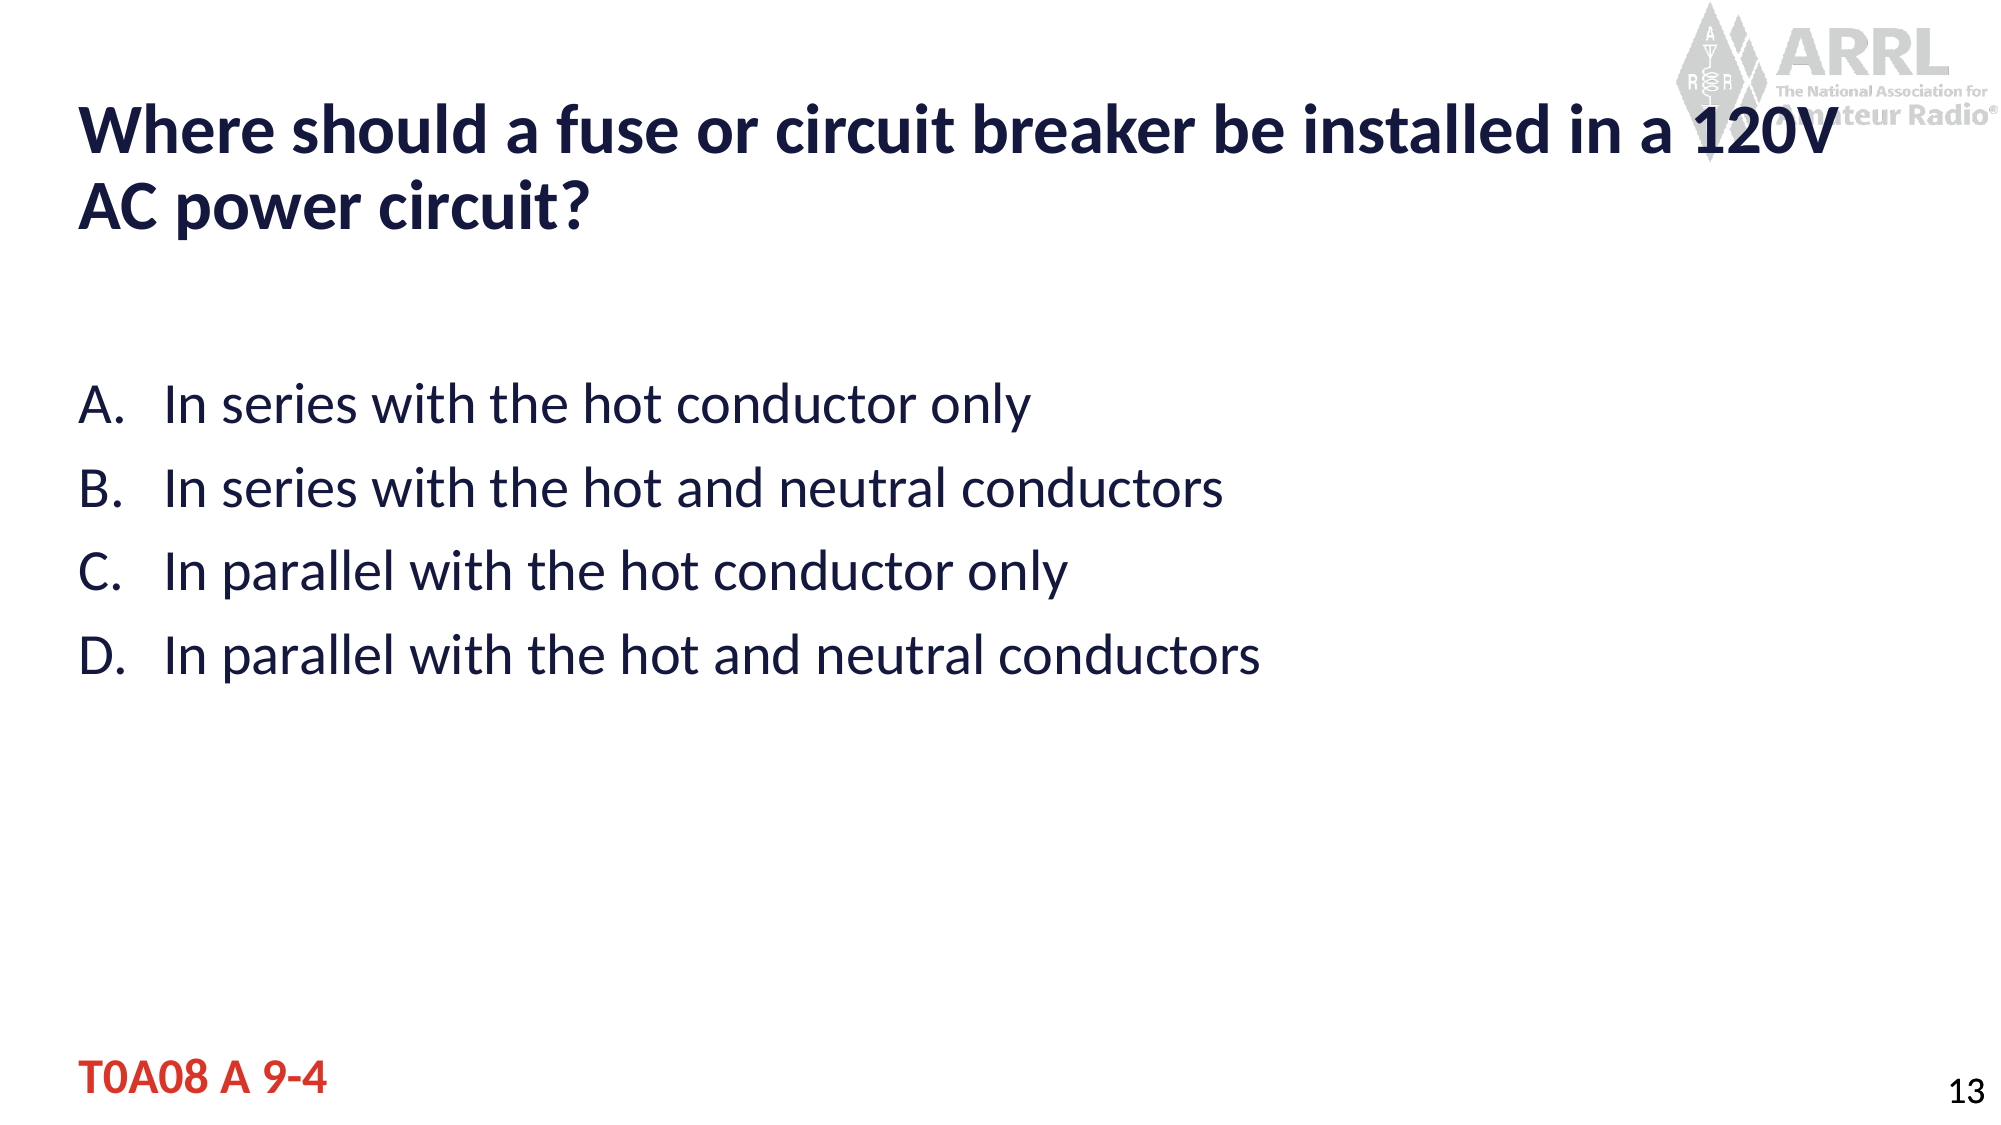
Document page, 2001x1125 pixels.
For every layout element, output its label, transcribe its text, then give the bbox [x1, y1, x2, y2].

list In series with the hot conductor only In series with the hot and neutral conductors In parallel with the hot conductor only In parallel with the hot and neutral conductors [63, 365, 1863, 989]
text_box T0A08 A 9-4 [63, 1036, 921, 1112]
title Where should a fuse or circuit breaker be installed in a 120V AC power circuit? [63, 59, 1863, 278]
picture [1674, 0, 2000, 164]
